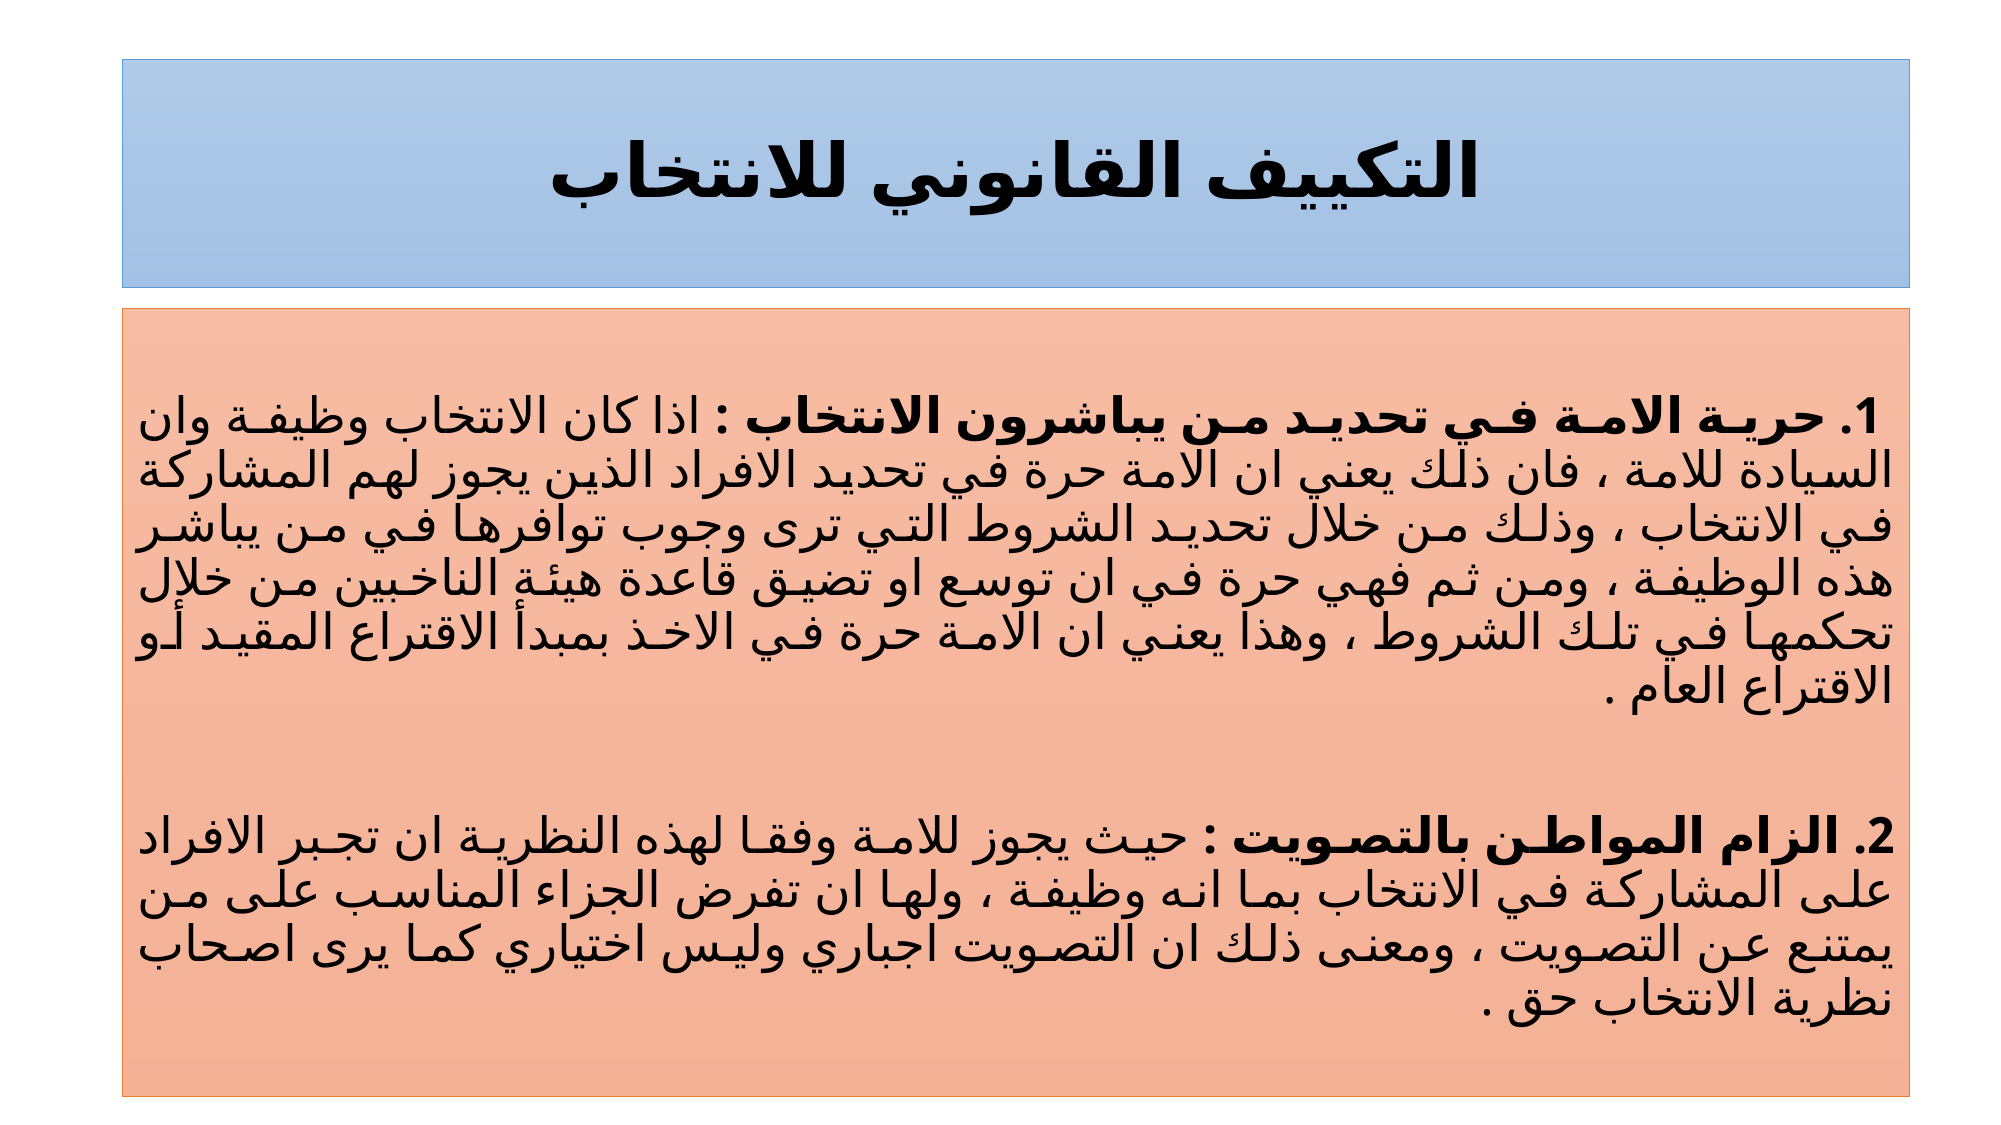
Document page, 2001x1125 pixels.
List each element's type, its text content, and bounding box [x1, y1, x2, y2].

title التكييف القانوني للانتخاب [122, 59, 1910, 288]
list 1. حرية الامة في تحديد من يباشرون الانتخاب : اذا كان الانتخاب وظيفة وان السيادة للامة ، فان ذلك يعني ان الامة حرة في تحديد الافراد الذين يجوز لهم المشاركة في الانتخاب ، وذلك من خلال تحديد الشروط التي ترى وجوب توافرها في من يباشر هذه الوظيفة ، ومن ثم فهي حرة في ان توسع او تضيق قاعدة هيئة الناخبين من خلال تحكمها في تلك الشروط ، وهذا يعني ان الامة حرة في الاخذ بمبدأ الاقتراع المقيد أو الاقتراع العام . 2. الزام المواطن بالتصويت : حيث يجوز للامة وفقا لهذه النظرية ان تجبر الافراد على المشاركة في الانتخاب بما انه وظيفة ، ولها ان تفرض الجزاء المناسب على من يمتنع عن التصويت ، ومعنى ذلك ان التصويت اجباري وليس اختياري كما يرى اصحاب نظرية الانتخاب حق . [122, 308, 1910, 1097]
